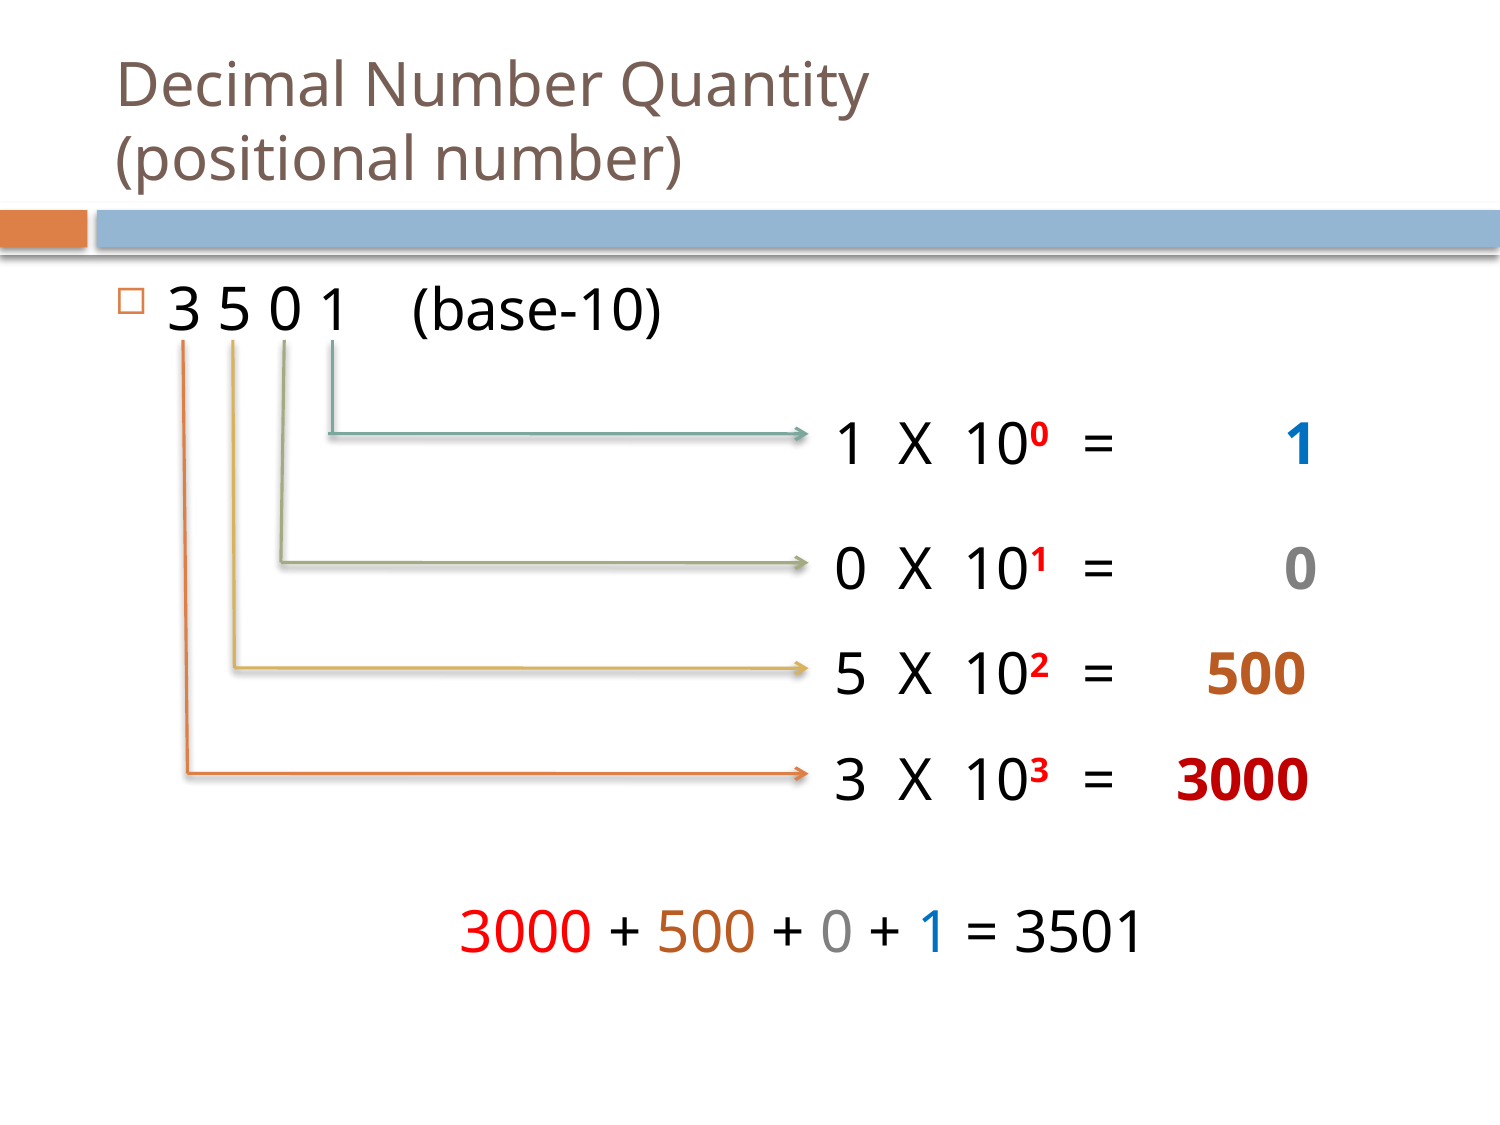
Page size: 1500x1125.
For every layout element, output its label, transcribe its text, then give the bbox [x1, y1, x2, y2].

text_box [0, 554, 403, 560]
text_box 3 X 103 = 3000 [820, 734, 1465, 820]
text_box 5 X 102 = 500 [820, 628, 1465, 714]
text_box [170, 449, 395, 454]
text_box 1 X 100 = 1 [820, 398, 1465, 484]
text_box 0 X 101 = 0 [820, 523, 1465, 609]
title Decimal Number Quantity (positional number) [100, 37, 1438, 200]
text_box 3000 + 500 + 0 + 1 = 3501 [445, 886, 1325, 972]
list 3 5 0 1 (base-10) [100, 262, 1438, 1000]
